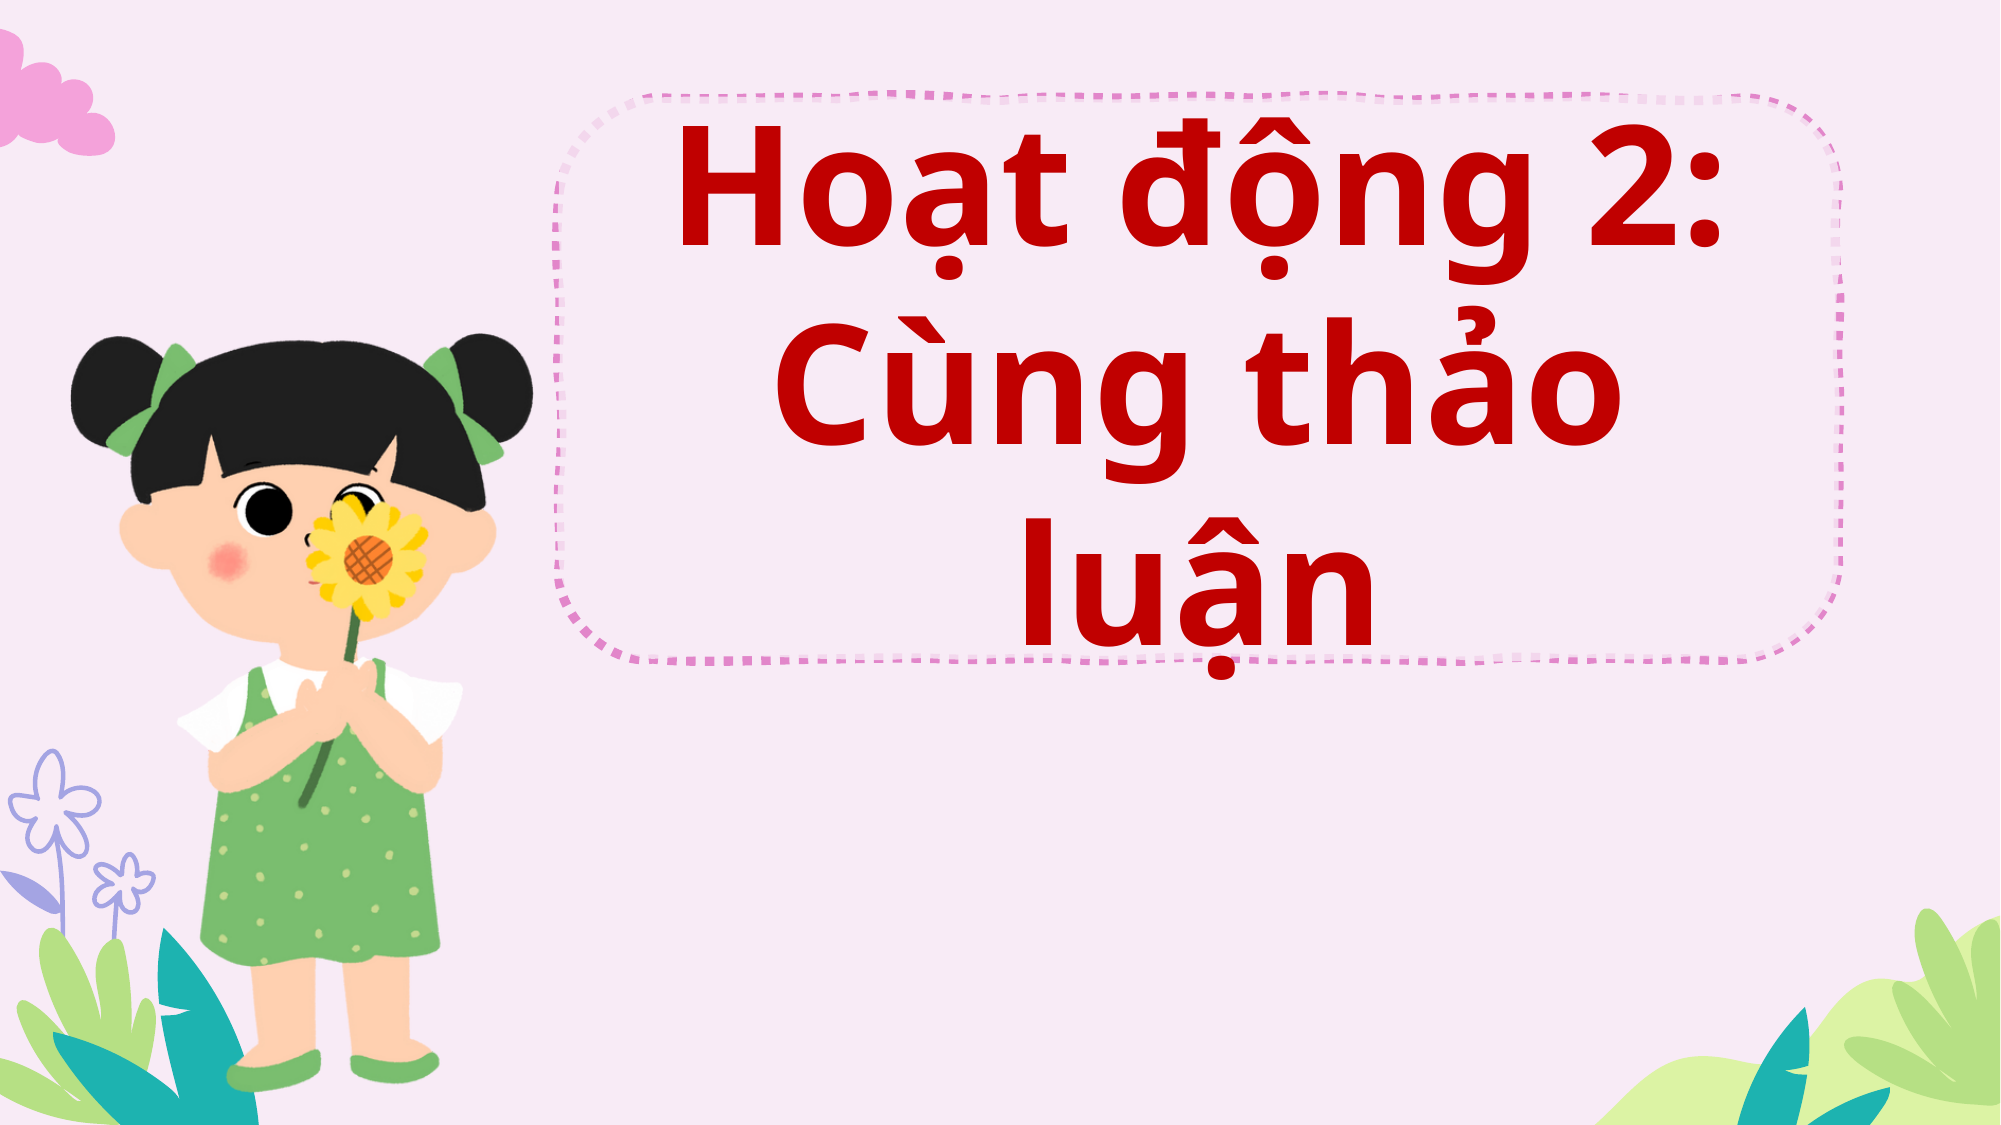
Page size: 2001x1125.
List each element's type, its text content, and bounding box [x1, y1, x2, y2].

text_box Hoạt động 2: Cùng thảo luận [554, 92, 1842, 664]
text_box [70, 333, 534, 1093]
